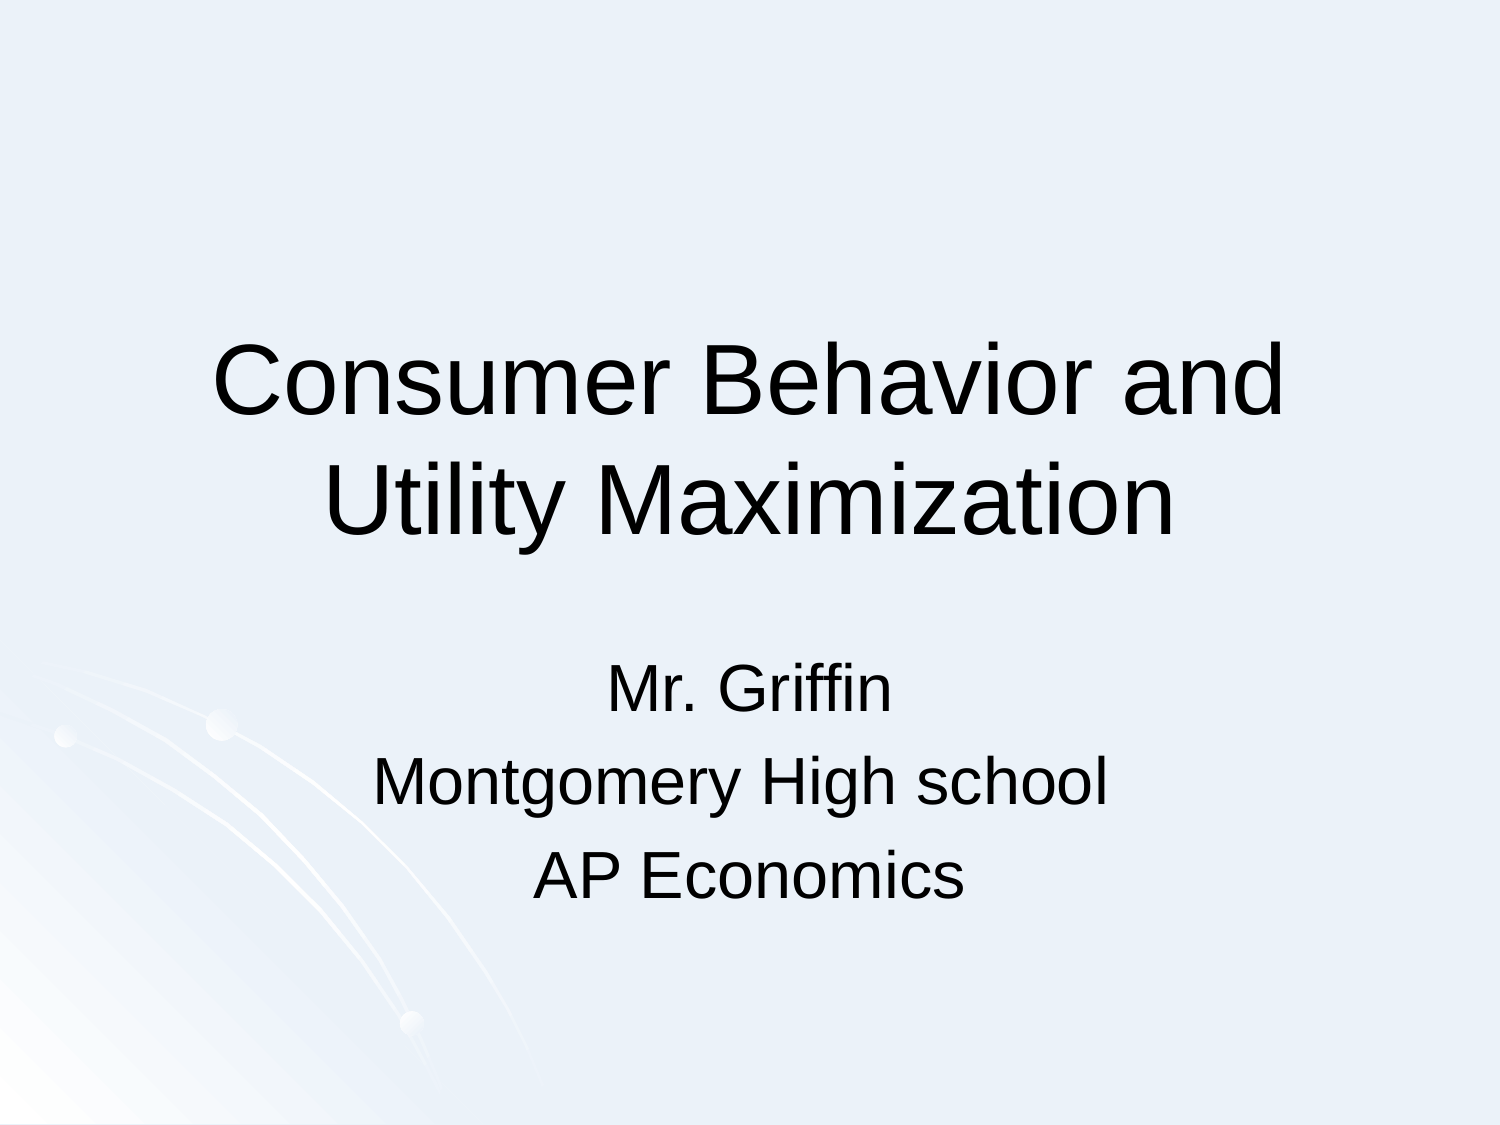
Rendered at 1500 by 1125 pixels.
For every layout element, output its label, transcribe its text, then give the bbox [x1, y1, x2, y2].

subtitle Mr. Griffin Montgomery High school AP Economics [225, 637, 1275, 925]
title Consumer Behavior and Utility Maximization [112, 307, 1388, 563]
